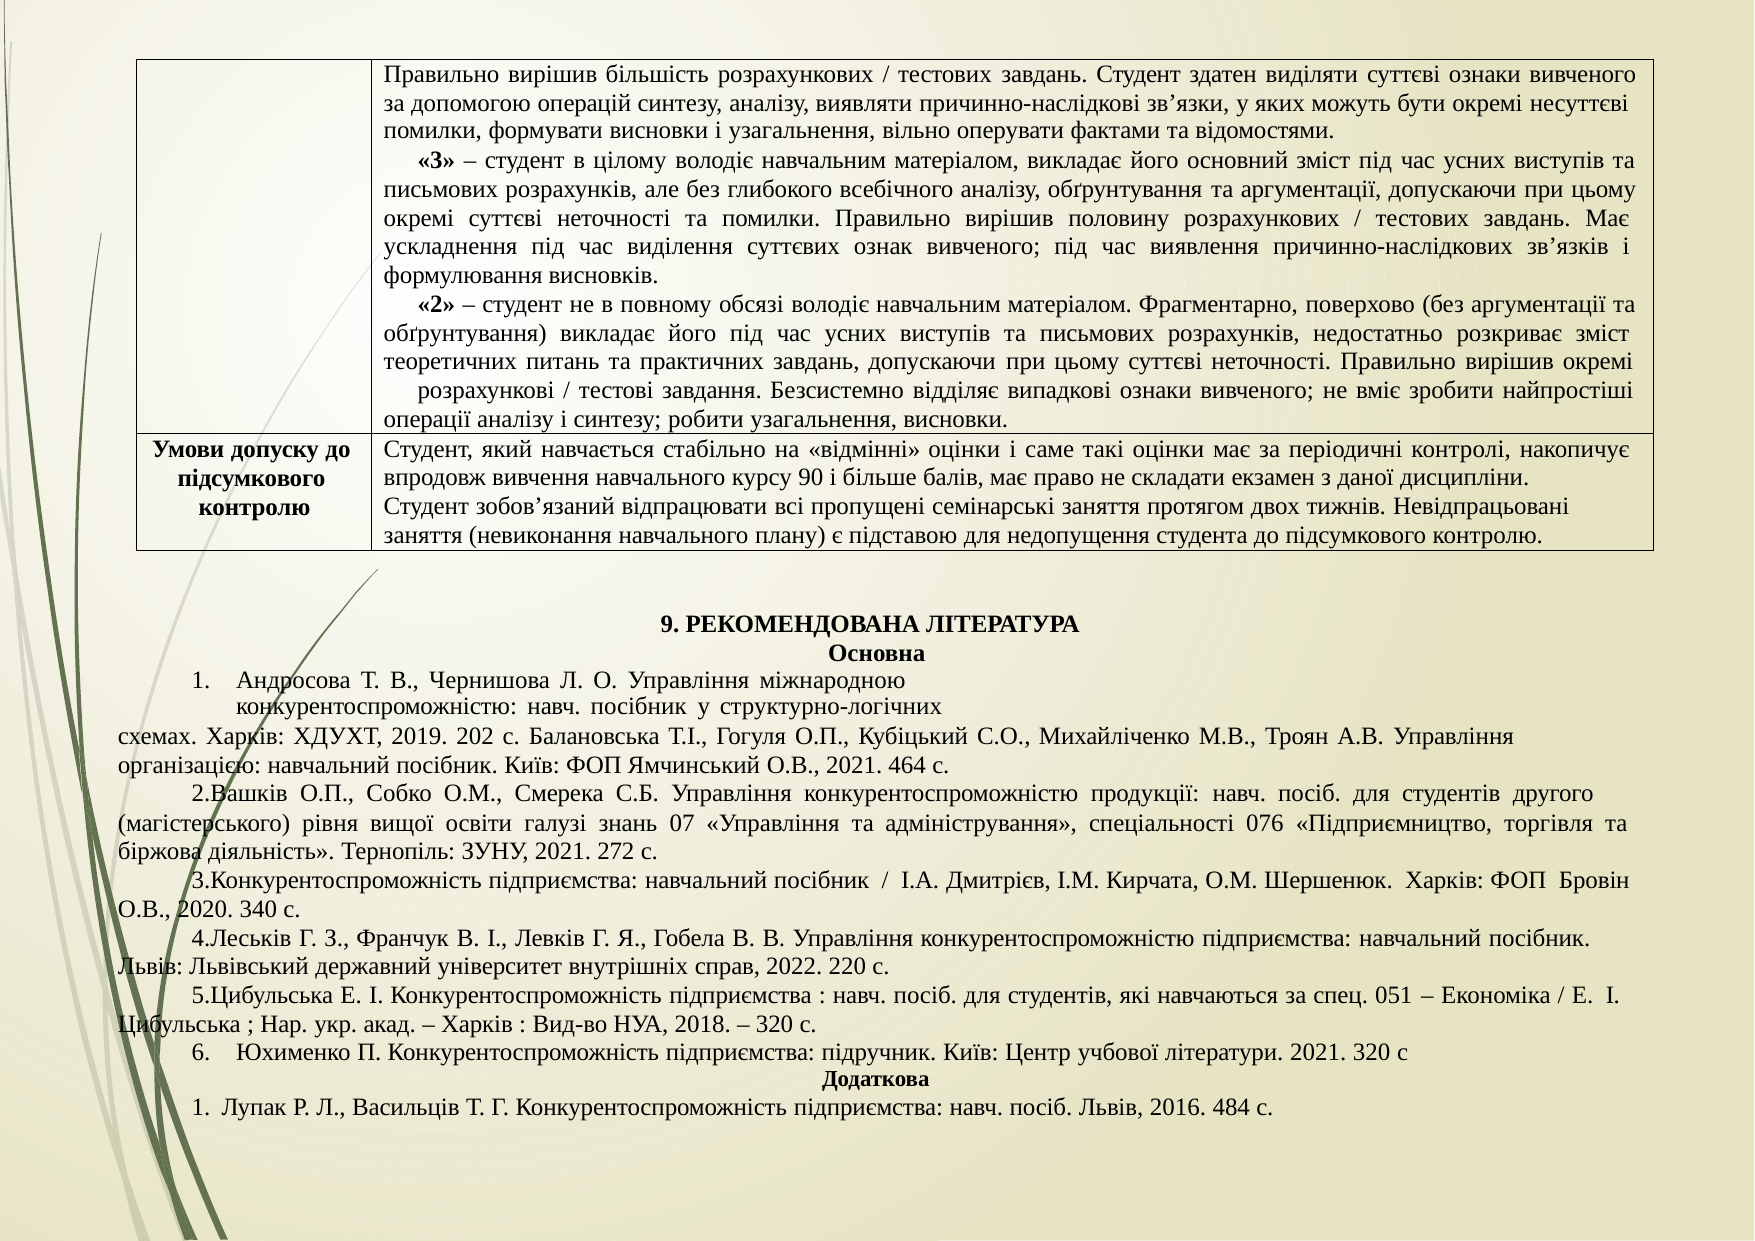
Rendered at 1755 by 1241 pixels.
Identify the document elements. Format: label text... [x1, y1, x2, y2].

table_cell Умови допуску до підсумкового контролю [137, 434, 371, 550]
table_header [137, 60, 371, 433]
table_header Правильно вирішив більшість розрахункових / тестових завдань. Студент здатен виділяти суттєві ознаки вивченого за допомогою операцій синтезу, аналізу, виявляти причинно-наслідкові зв’язки, у яких можуть бути окремі несуттєві помилки, формувати висновки і узагальнення, вільно оперувати фактами та відомостями. «3» – студент в цілому володіє навчальним матеріалом, викладає його основний зміст під час усних виступів та письмових розрахунків, але без глибокого всебічного аналізу, обґрунтування та аргументації, допускаючи при цьому окремі суттєві неточності та помилки. Правильно вирішив половину розрахункових / тестових завдань. Має ускладнення під час виділення суттєвих ознак вивченого; під час виявлення причинно-наслідкових зв’язків і формулювання висновків. «2» – студент не в повному обсязі володіє навчальним матеріалом. Фрагментарно, поверхово (без аргументації та обґрунтування) викладає його під час усних виступів та письмових розрахунків, недостатньо розкриває зміст теоретичних питань та практичних завдань, допускаючи при цьому суттєві неточності. Правильно вирішив окремі розрахункові / тестові завдання. Безсистемно відділяє випадкові ознаки вивченого; не вміє зробити найпростіші операції аналізу і синтезу; робити узагальнення, висновки. [372, 60, 1653, 433]
text_box 9. РЕКОМЕНДОВАНА ЛІТЕРАТУРА Основна Андросова Т. В., Чернишова Л. О. Управління міжнародною конкурентоспроможністю: навч. посібник у структурно-логічних схемах. Харків: ХДУХТ, 2019. 202 с. Балановська Т.І., Гогуля О.П., Кубіцький С.О., Михайліченко М.В., Троян А.В. Управління організацією: навчальний посібник. Київ: ФОП Ямчинський О.В., 2021. 464 с. Вашків О.П., Собко О.М., Смерека С.Б. Управління конкурентоспроможністю продукції: навч. посіб. для студентів другого (магістерського) рівня вищої освіти галузі знань 07 «Управління та адміністрування», спеціальності 076 «Підприємництво, торгівля та біржова діяльність». Тернопіль: ЗУНУ, 2021. 272 с. Конкурентоспроможність підприємства: навчальний посібник / І.А. Дмитрієв, І.М. Кирчата, О.М. Шершенюк. Харків: ФОП Бровін О.В., 2020. 340 с. Леськів Г. З., Франчук В. І., Левків Г. Я., Гобела В. В. Управління конкурентоспроможністю підприємства: навчальний посібник. Львів: Львівський державний університет внутрішніх справ, 2022. 220 с. Цибульська Е. І. Конкурентоспроможність підприємства : навч. посіб. для студентів, які навчаються за спец. 051 – Економіка / Е. І. Цибульська ; Нар. укр. акад. – Харків : Вид-во НУА, 2018. – 320 с. Юхименко П. Конкурентоспроможність підприємства: підручник. Київ: Центр учбової літератури. 2021. 320 с Додаткова 1. Лупак Р. Л., Васильців Т. Г. Конкурентоспроможність підприємства: навч. посіб. Львів, 2016. 484 с. [115, 604, 1639, 1121]
table_cell Студент, який навчається стабільно на «відмінні» оцінки і саме такі оцінки має за періодичні контролі, накопичує впродовж вивчення навчального курсу 90 і більше балів, має право не складати екзамен з даної дисципліни. Студент зобов’язаний відпрацювати всі пропущені семінарські заняття протягом двох тижнів. Невідпрацьовані заняття (невиконання навчального плану) є підставою для недопущення студента до підсумкового контролю. [372, 434, 1653, 550]
